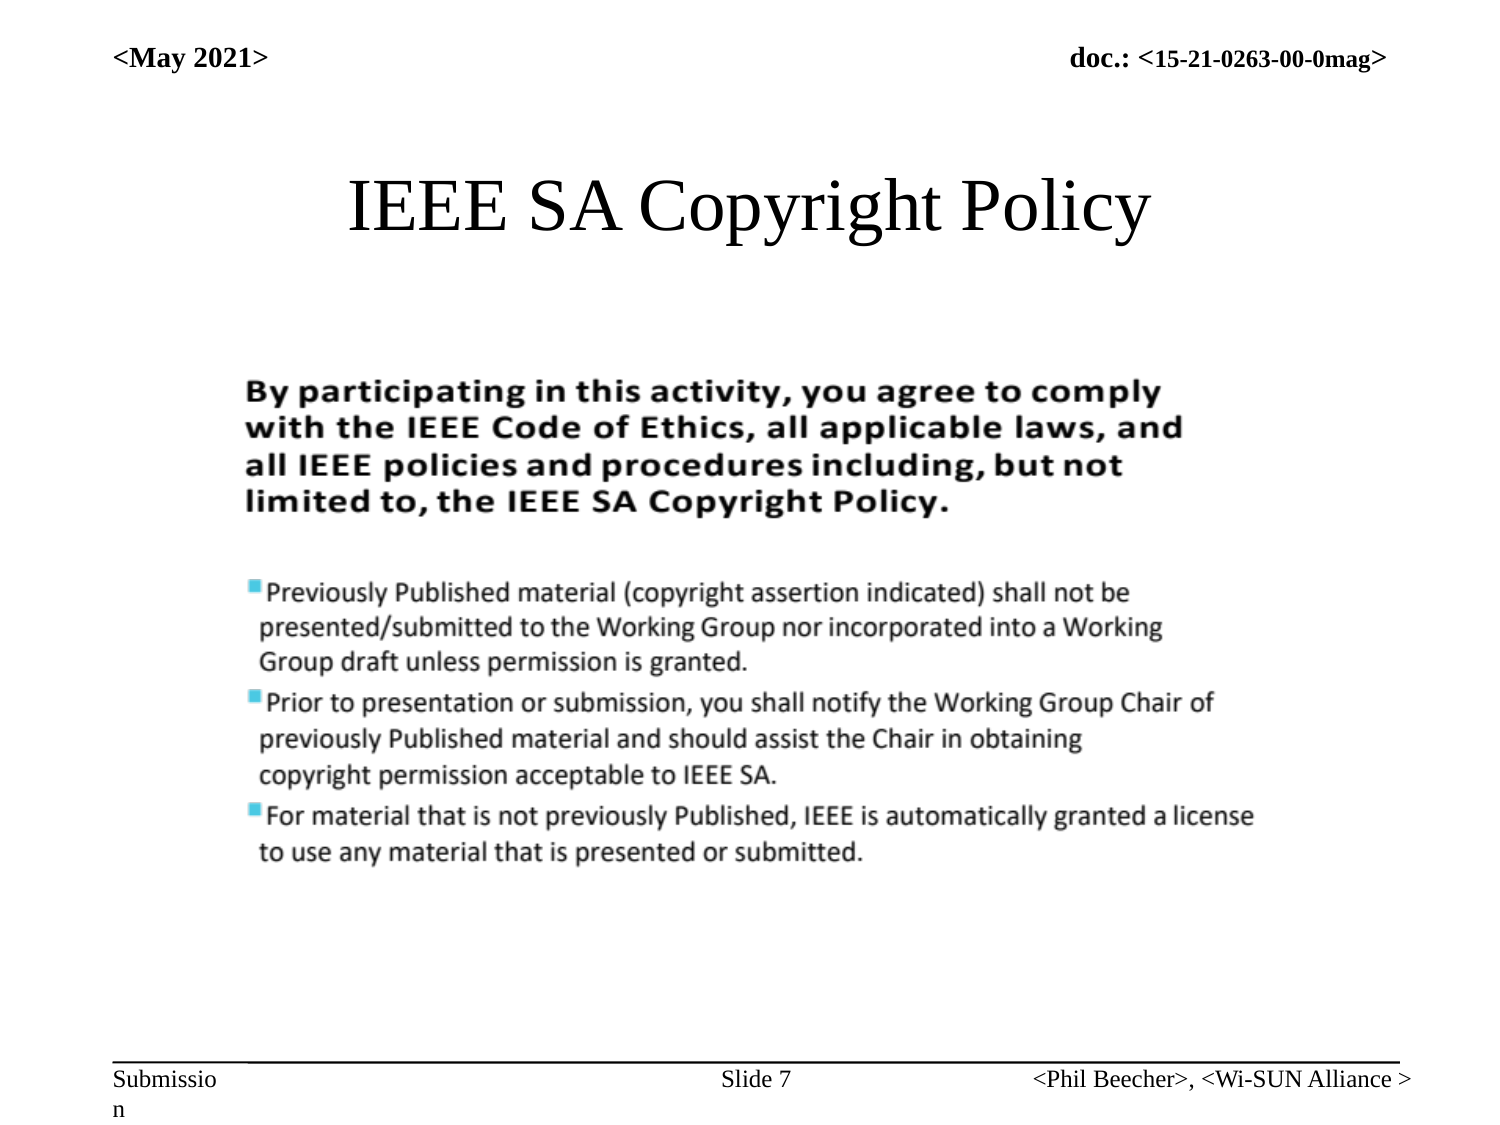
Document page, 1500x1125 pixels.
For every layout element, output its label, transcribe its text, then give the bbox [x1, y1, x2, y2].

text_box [162, 262, 1288, 896]
footer <Phil Beecher>, <Wi-SUN Alliance > [899, 1061, 1413, 1093]
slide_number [112, 37, 376, 74]
slide_number Slide 7 [712, 1061, 800, 1093]
title IEEE SA Copyright Policy [112, 112, 1388, 288]
